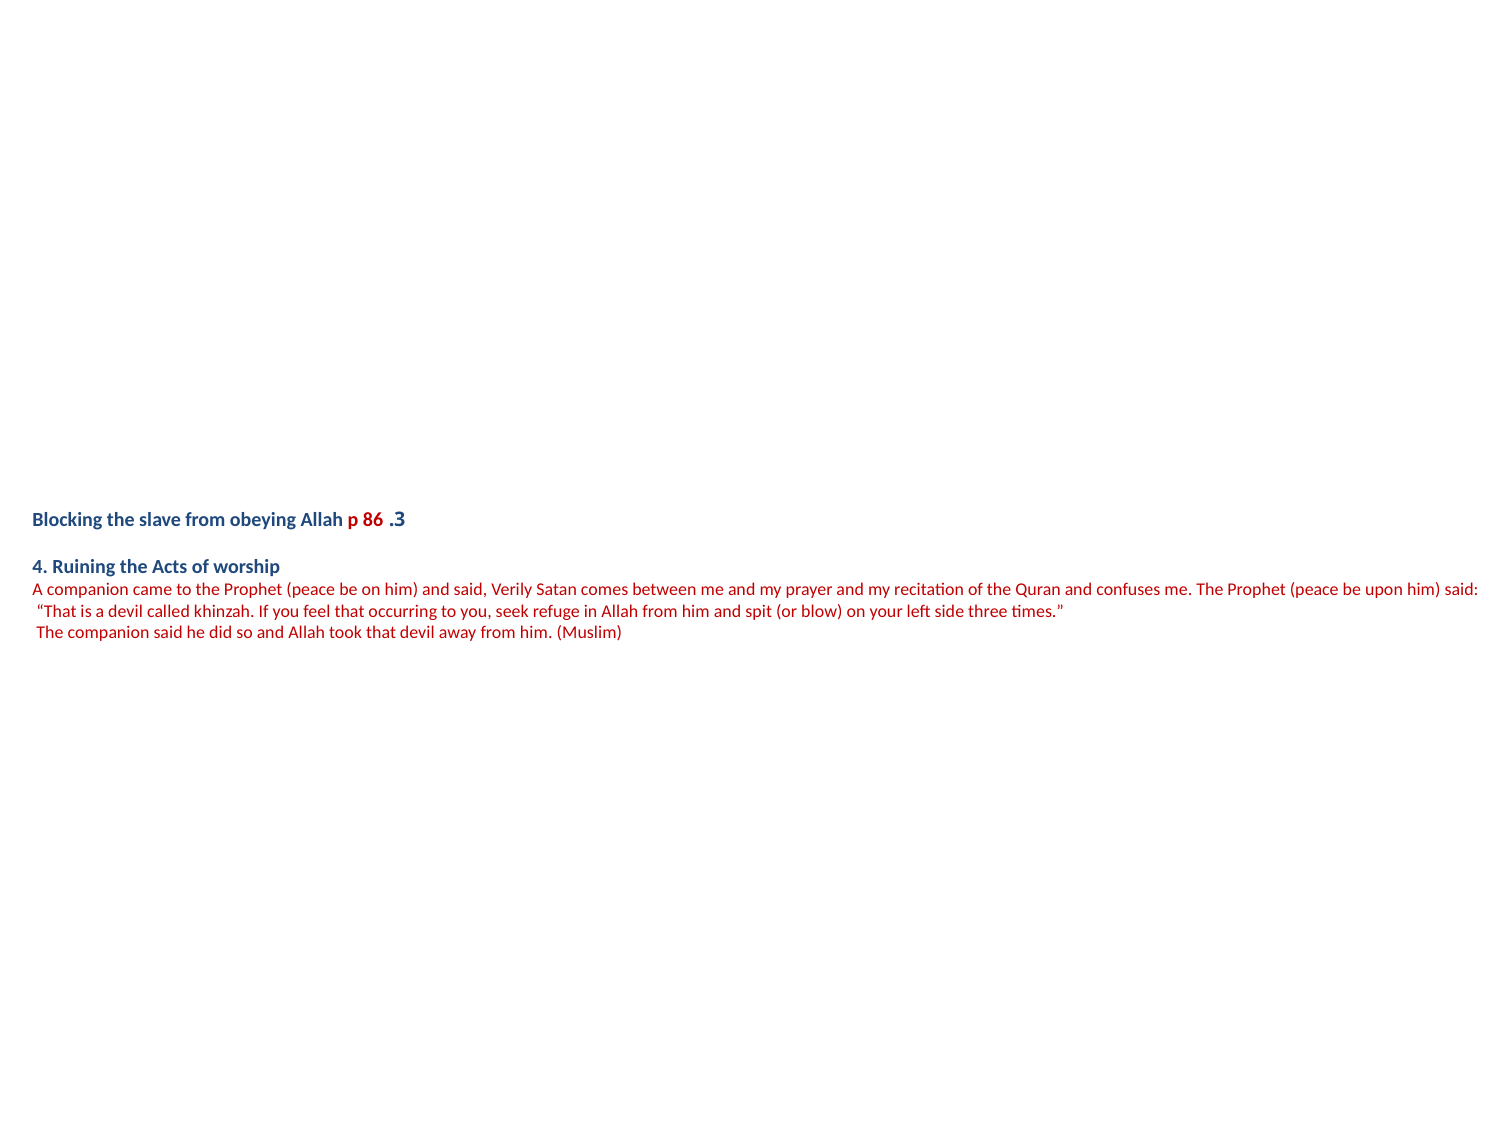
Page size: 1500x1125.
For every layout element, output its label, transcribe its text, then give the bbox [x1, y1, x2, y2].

title 3. Blocking the slave from obeying Allah p 86 4. Ruining the Acts of worship A companion came to the Prophet (peace be on him) and said, Verily Satan comes between me and my prayer and my recitation of the Quran and confuses me. The Prophet (peace be upon him) said: “That is a devil called khinzah. If you feel that occurring to you, seek refuge in Allah from him and spit (or blow) on your left side three times.” The companion said he did so and Allah took that devil away from him. (Muslim) [17, 491, 1500, 680]
